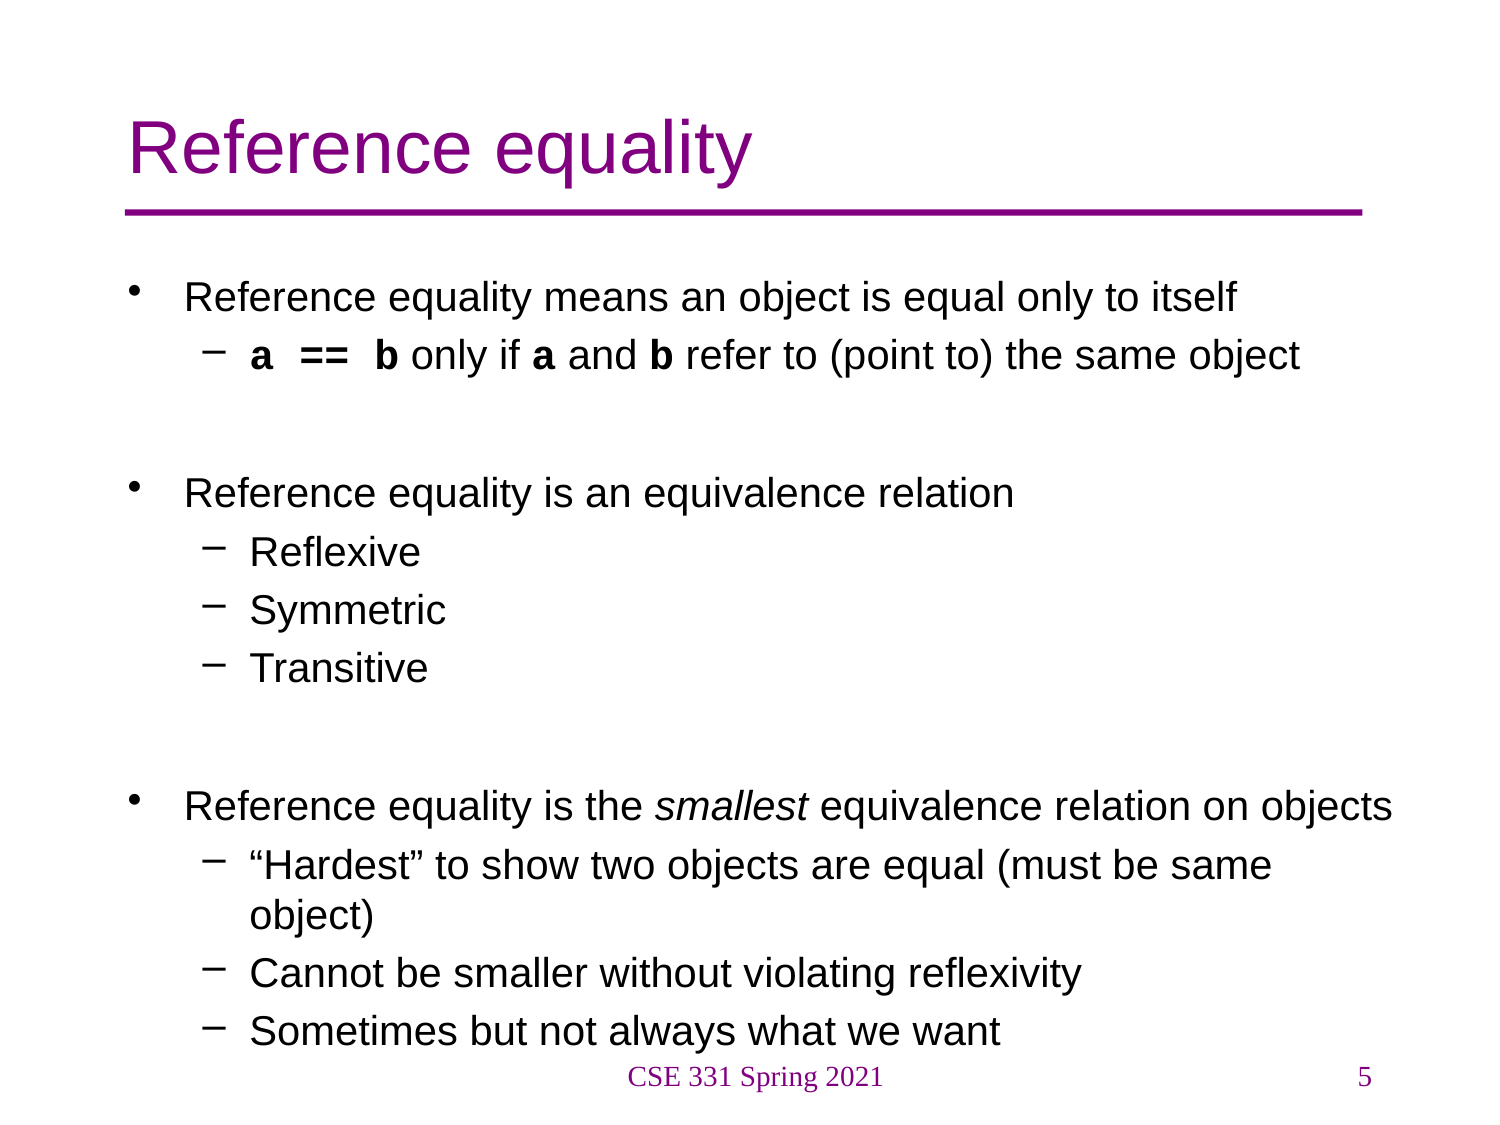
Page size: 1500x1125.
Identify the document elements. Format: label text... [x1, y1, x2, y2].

slide_number 5 [1074, 1049, 1388, 1125]
footer CSE 331 Spring 2021 [474, 1049, 1038, 1125]
title Reference equality [112, 50, 1388, 238]
list Reference equality means an object is equal only to itself a == b only if a and b refer to (point to) the same object Reference equality is an equivalence relation Reflexive Symmetric Transitive Reference equality is the smallest equivalence relation on objects “Hardest” to show two objects are equal (must be same object) Cannot be smaller without violating reflexivity Sometimes but not always what we want [112, 262, 1425, 1000]
